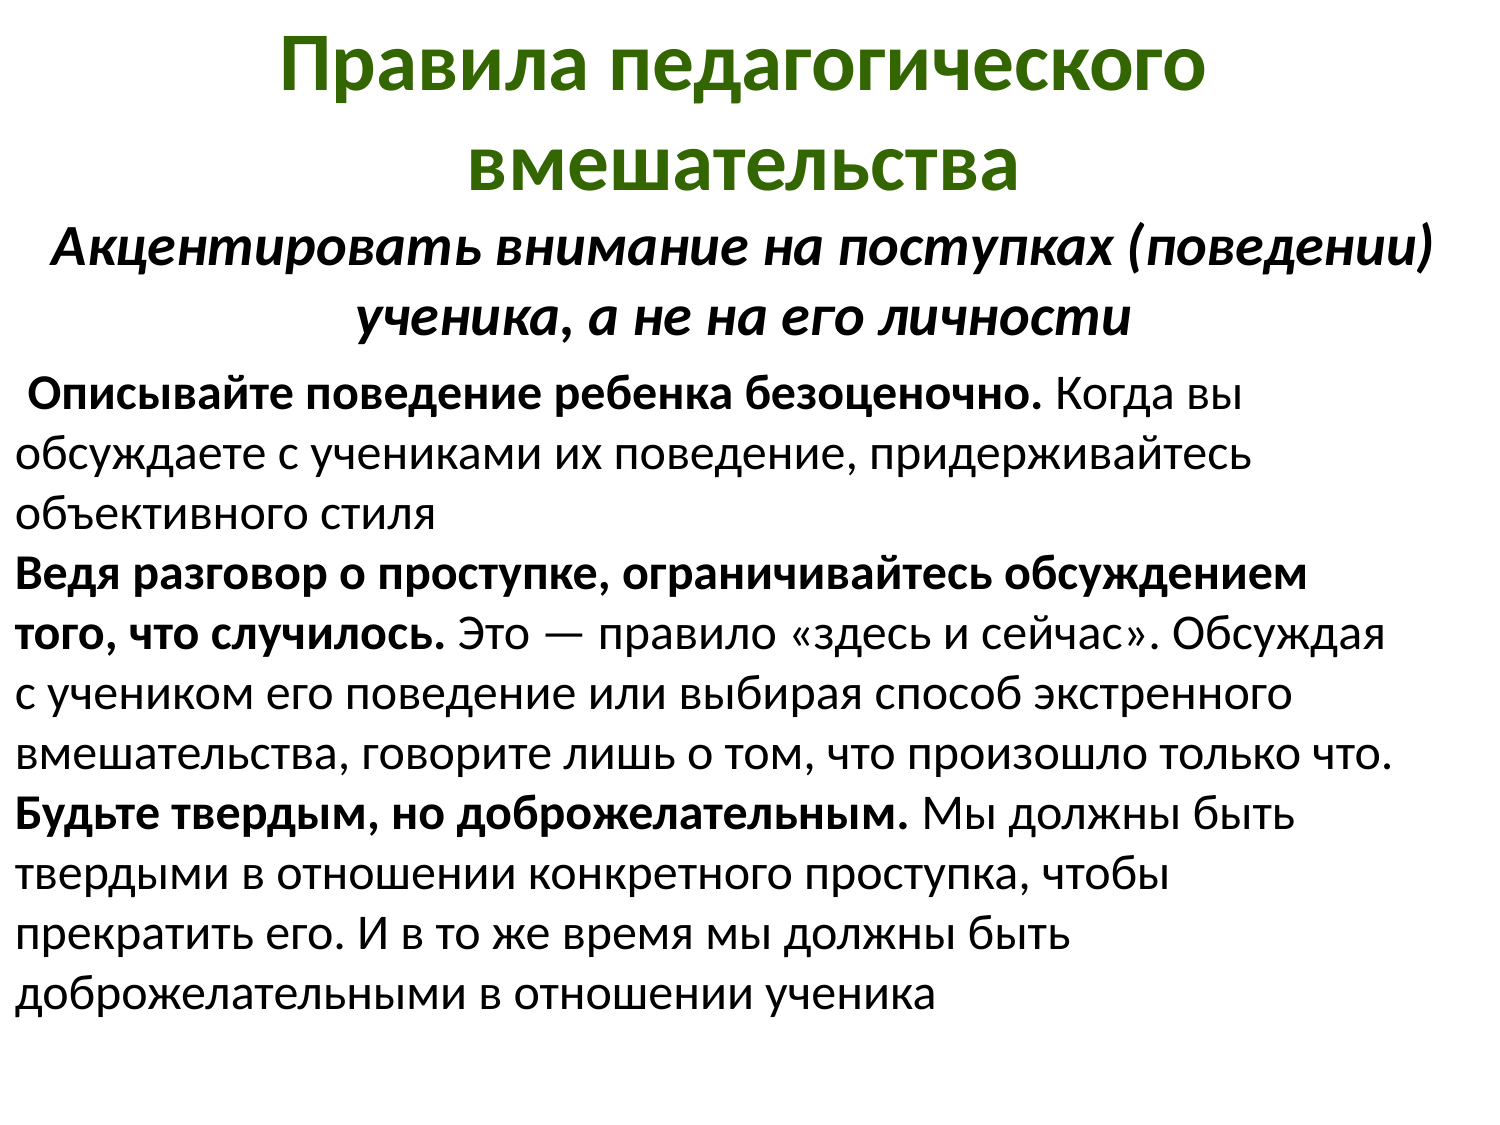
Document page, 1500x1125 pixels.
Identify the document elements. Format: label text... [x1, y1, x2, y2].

text_box Описывайте поведение ребенка безоценочно. Когда вы обсуждаете с учениками их поведение, придерживайтесь объективного стиля Ведя разговор о проступке, ограничивайтесь обсуждением того, что случилось. Это — правило «здесь и сейчас». Обсуждая с учеником его поведение или выбирая способ экстренного вмешательства, говорите лишь о том, что произошло только что. Будьте твердым, но доброжелательным. Мы должны быть твердыми в отношении конкретного проступка, чтобы прекратить его. И в то же время мы должны быть доброжелательными в отношении ученика [0, 352, 1418, 1118]
text_box Правила педагогического вмешательства Акцентировать внимание на поступках (поведении) ученика, а не на его личности [35, 0, 1453, 107]
